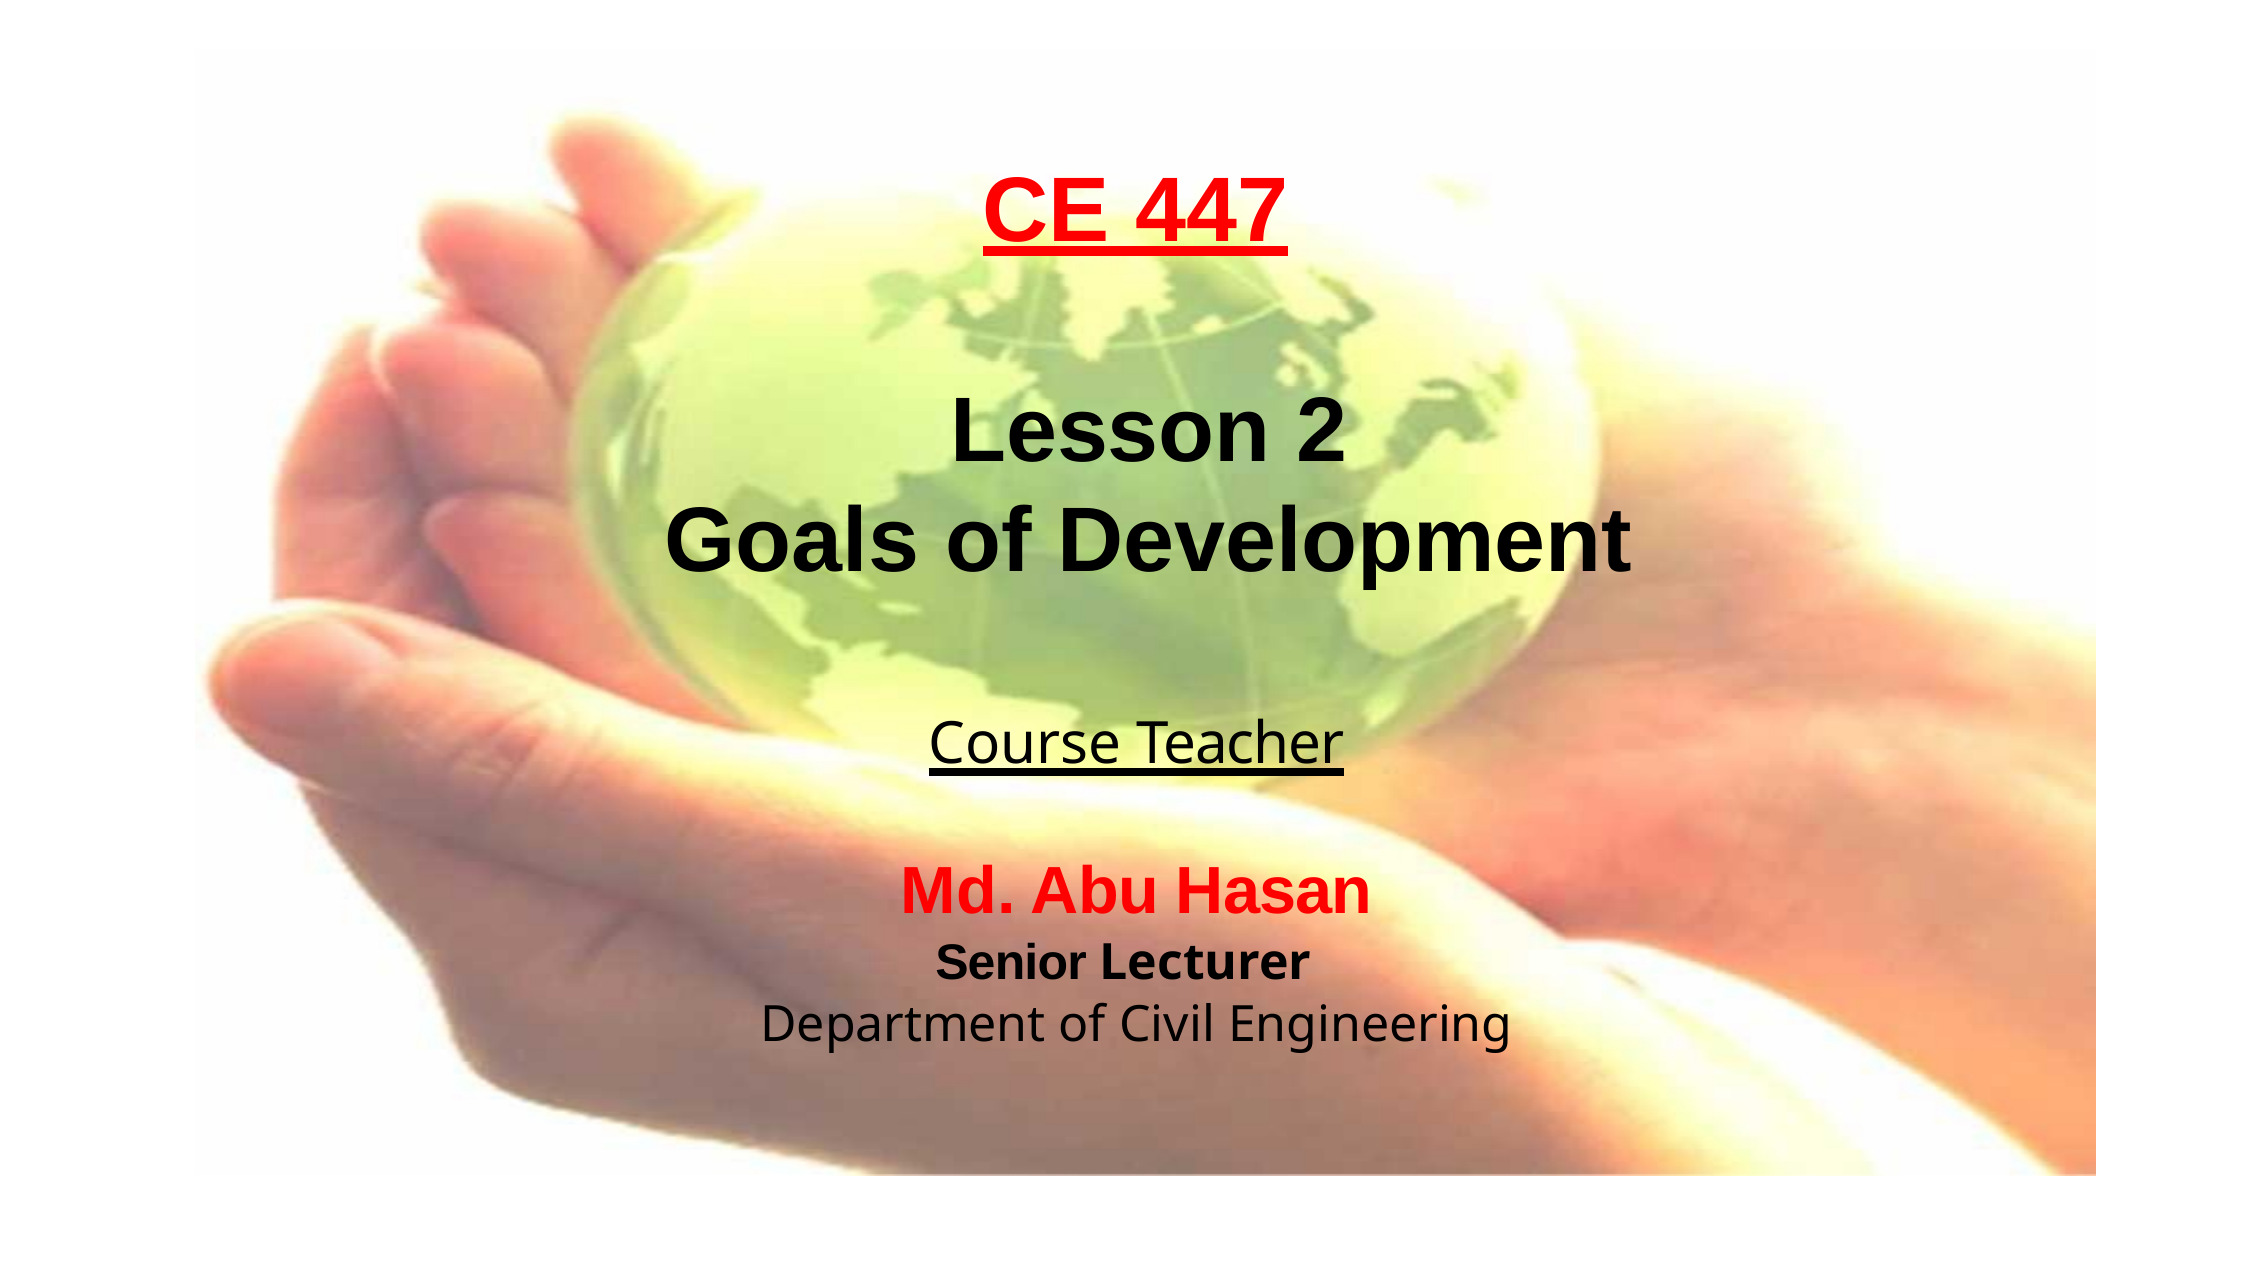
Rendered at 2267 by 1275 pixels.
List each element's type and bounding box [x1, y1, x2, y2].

picture [195, 49, 2097, 1176]
